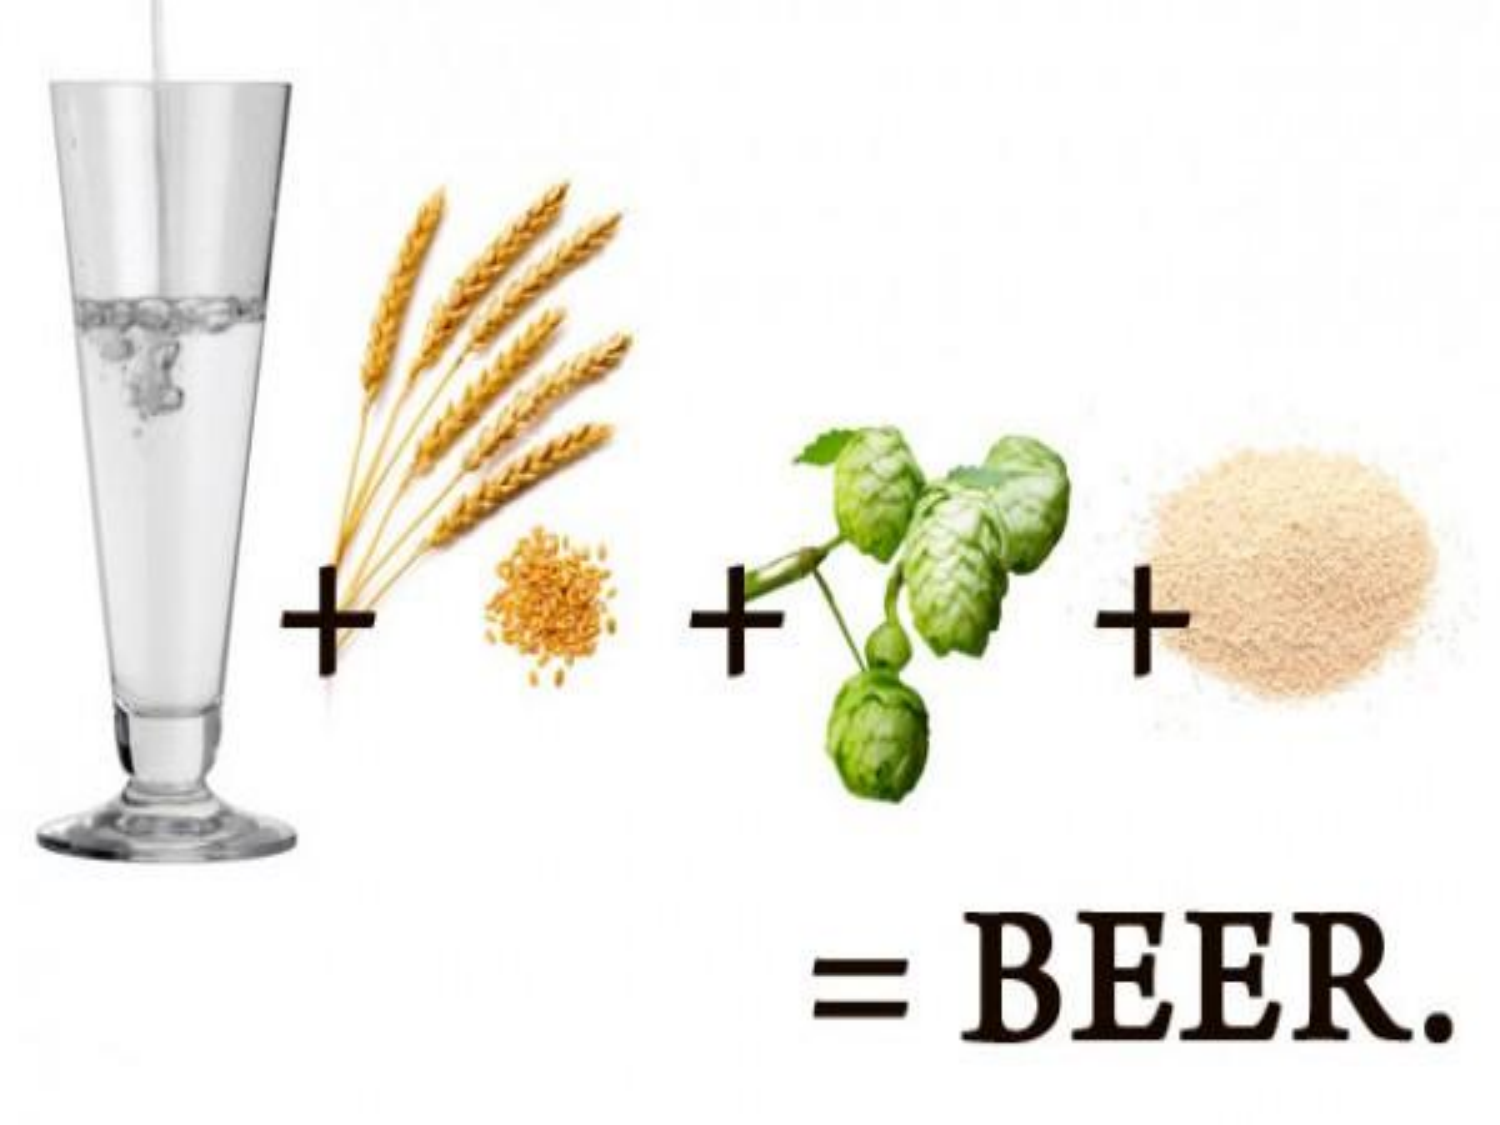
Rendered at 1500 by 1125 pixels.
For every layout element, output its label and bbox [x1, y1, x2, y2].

list [0, 0, 1500, 1125]
